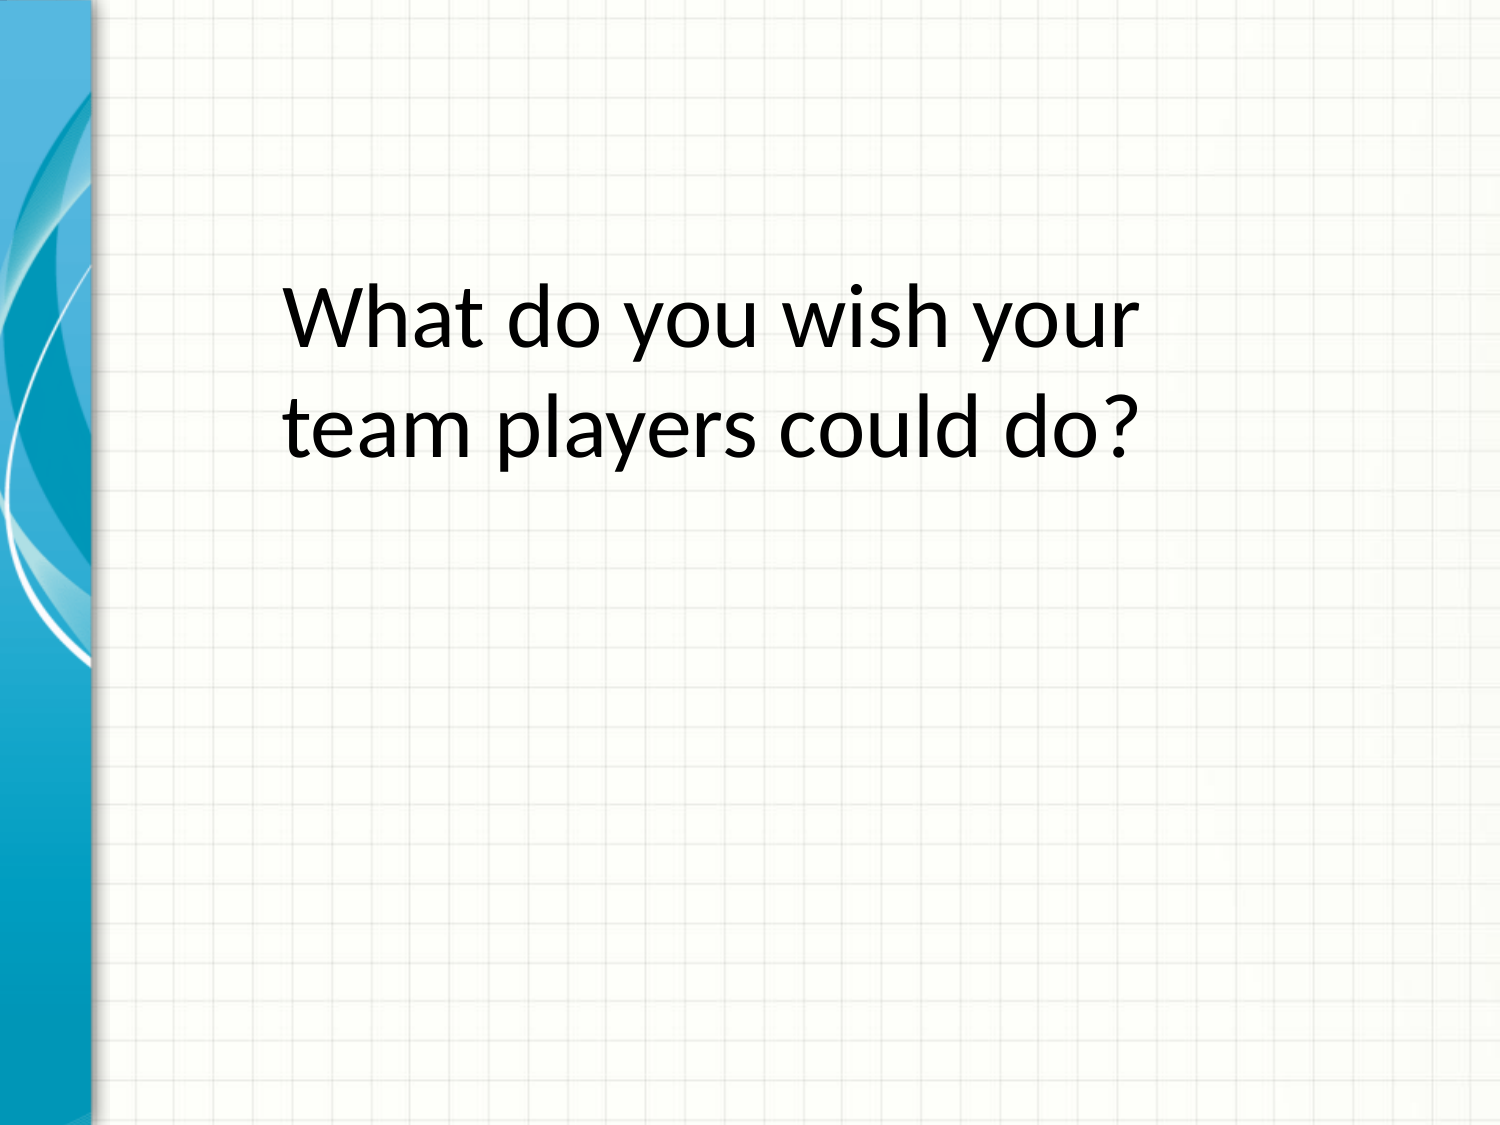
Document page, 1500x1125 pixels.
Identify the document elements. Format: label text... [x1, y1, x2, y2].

title What do you wish your team players could do? [174, 162, 1250, 569]
picture [0, 0, 1500, 1125]
